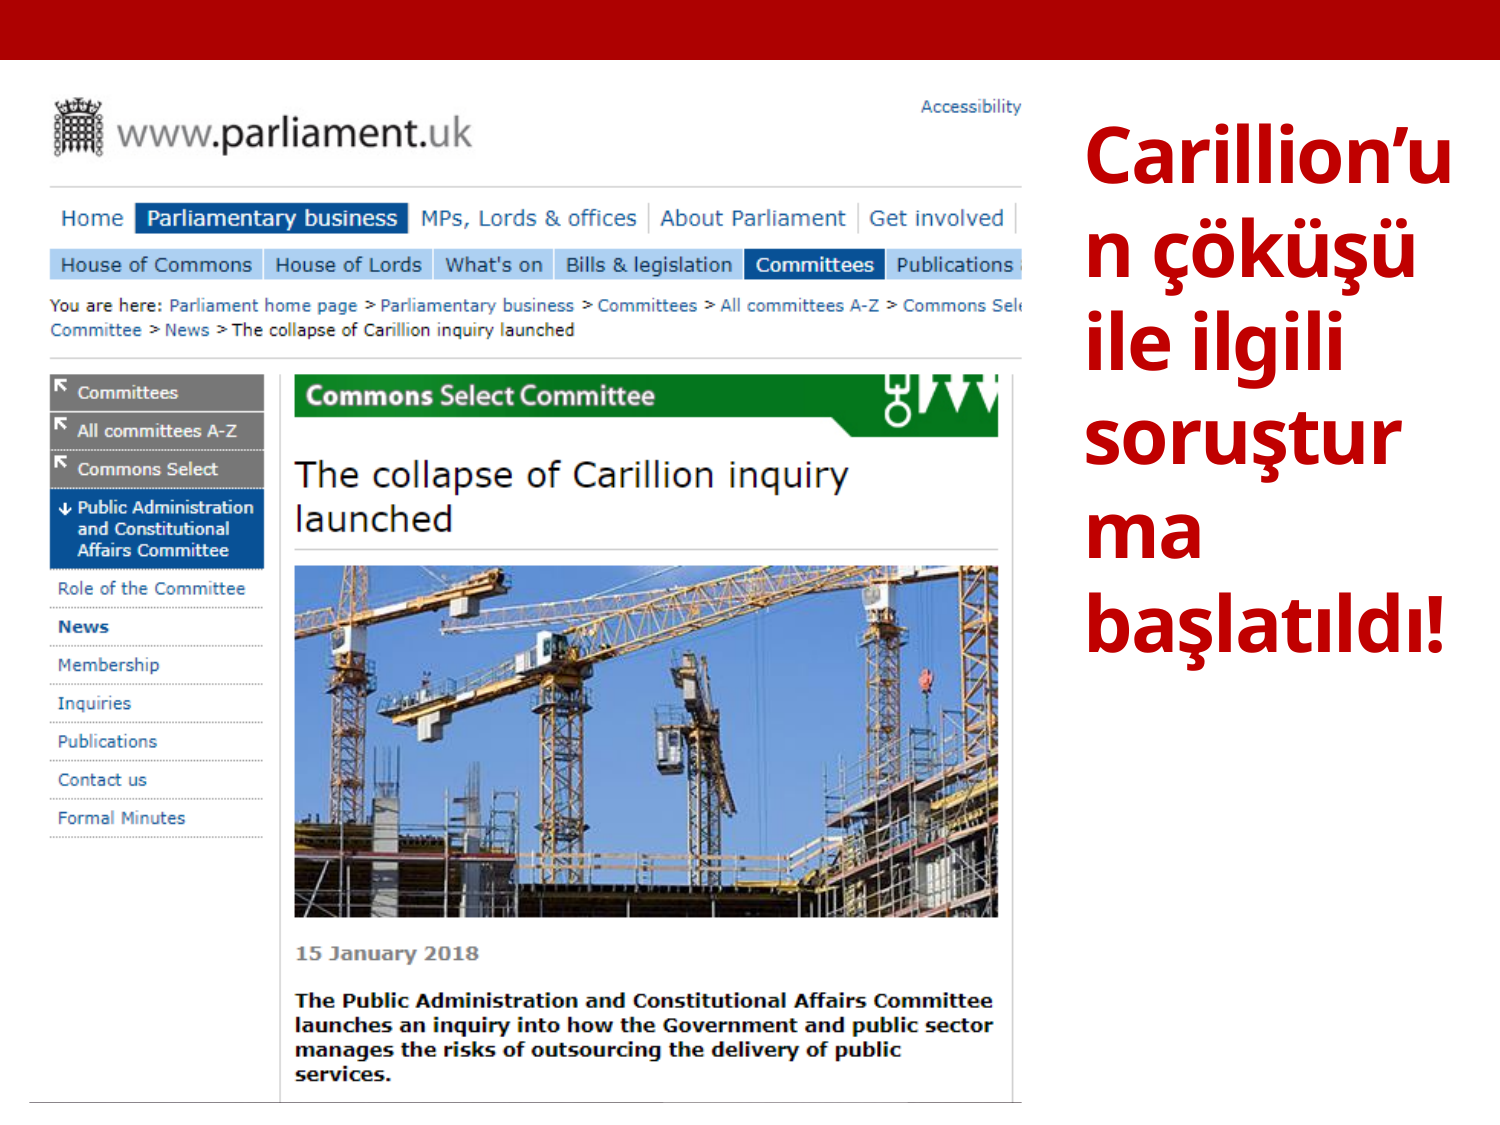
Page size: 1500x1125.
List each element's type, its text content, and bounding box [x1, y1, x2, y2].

title Carillion’un çöküşü ile ilgili soruşturma başlatıldı! [1068, 90, 1473, 684]
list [29, 89, 1022, 1103]
